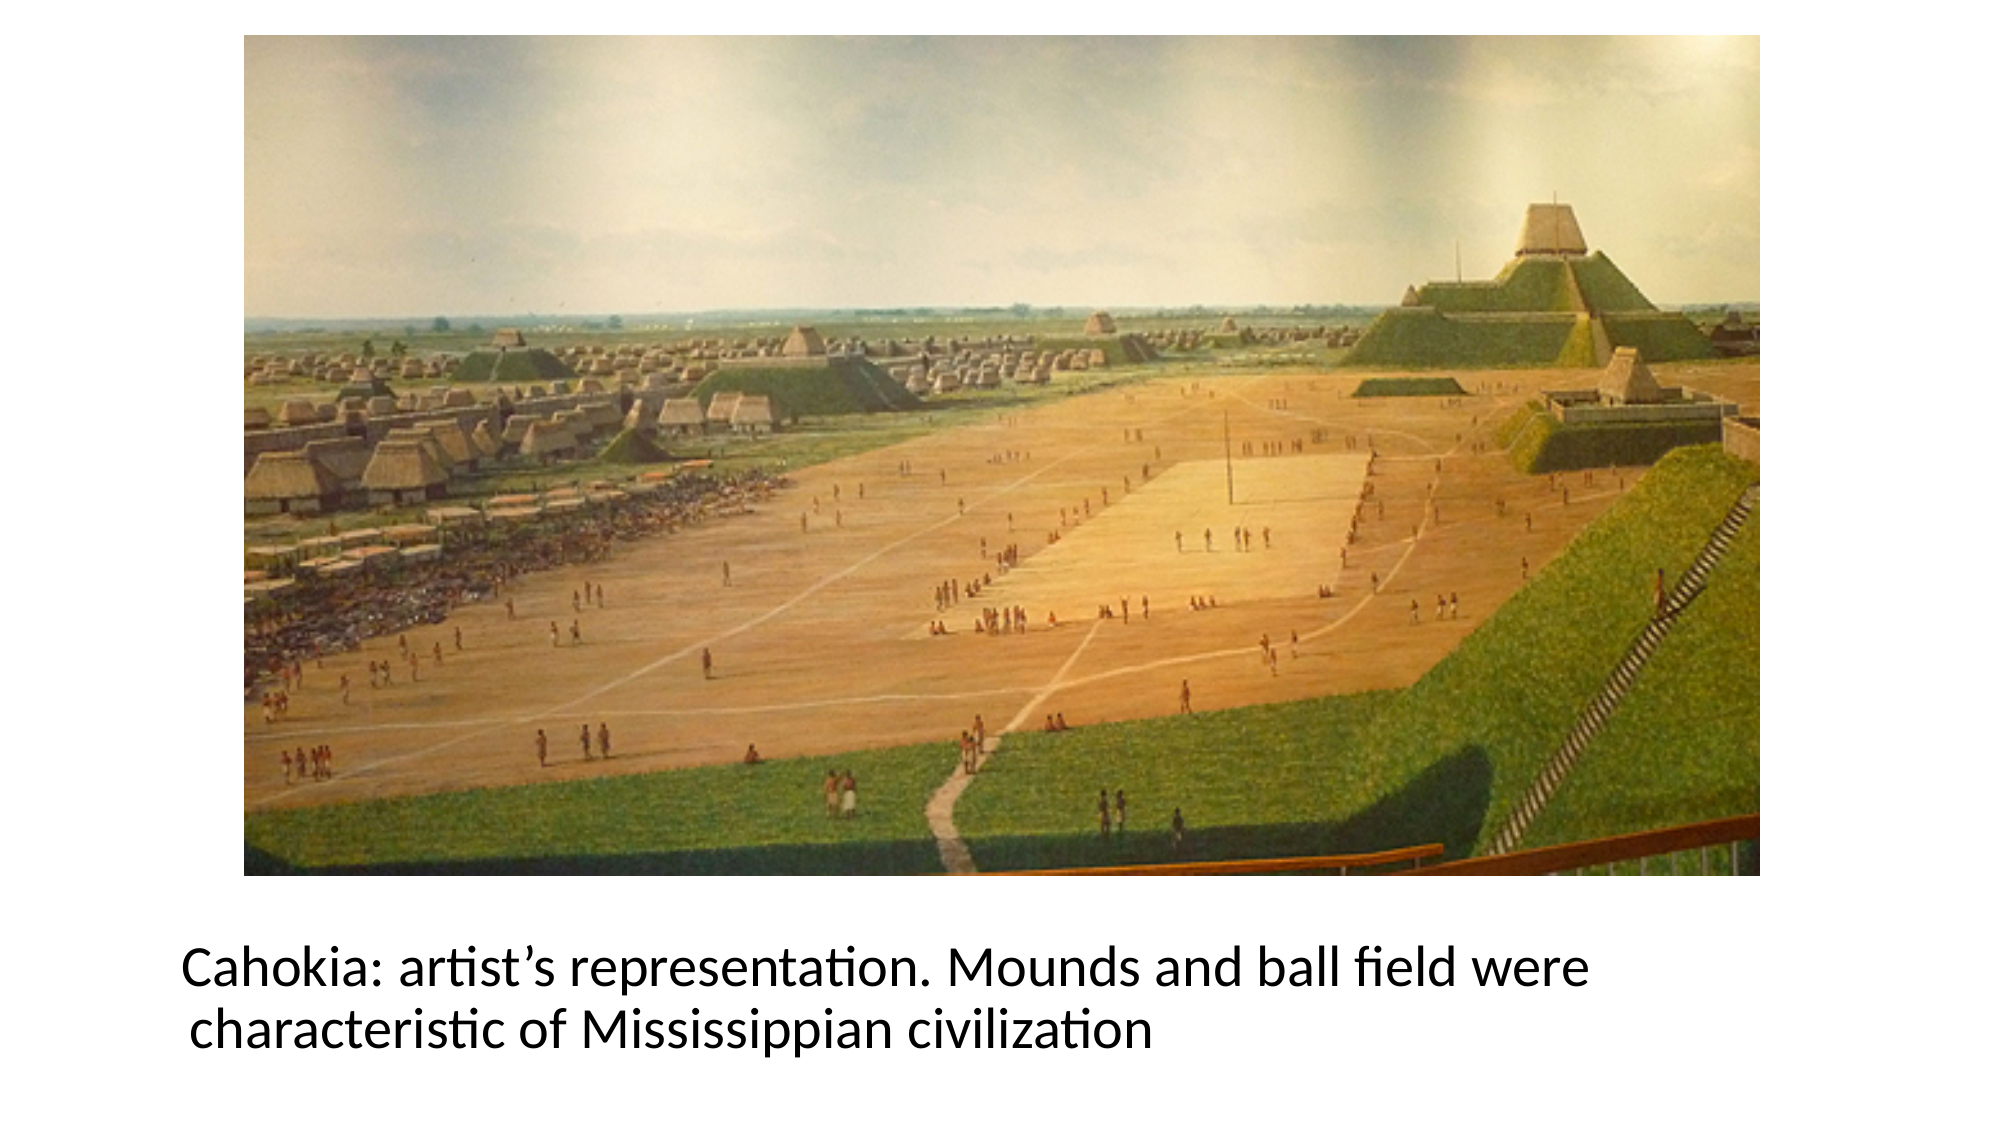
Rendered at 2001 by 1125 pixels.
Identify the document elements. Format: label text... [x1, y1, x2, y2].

list Cahokia: artist’s representation. Mounds and ball field were characteristic of Mississippian civilization [137, 920, 1863, 1014]
picture [243, 35, 1760, 876]
